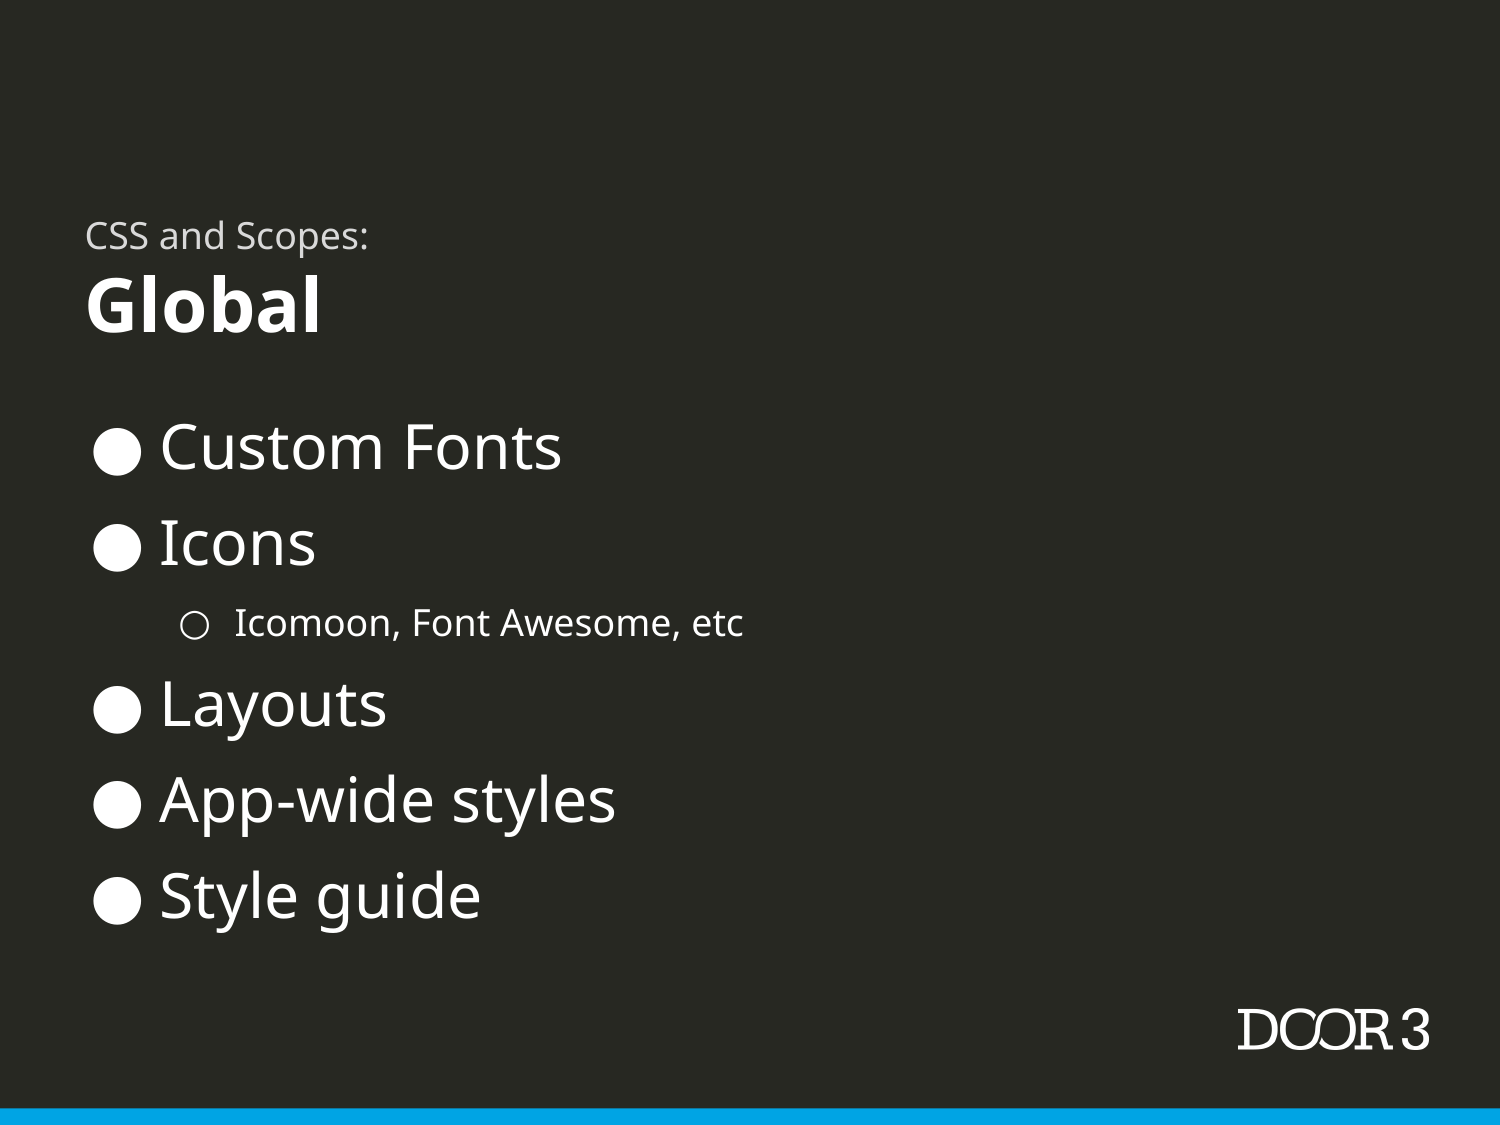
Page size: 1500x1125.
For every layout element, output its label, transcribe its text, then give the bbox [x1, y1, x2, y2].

text_box CSS and Scopes: Global [69, 218, 1470, 363]
picture [1238, 1008, 1429, 1050]
text_box Custom Fonts Icons Icomoon, Font Awesome, etc Layouts App-wide styles Style guide [69, 391, 1236, 1040]
